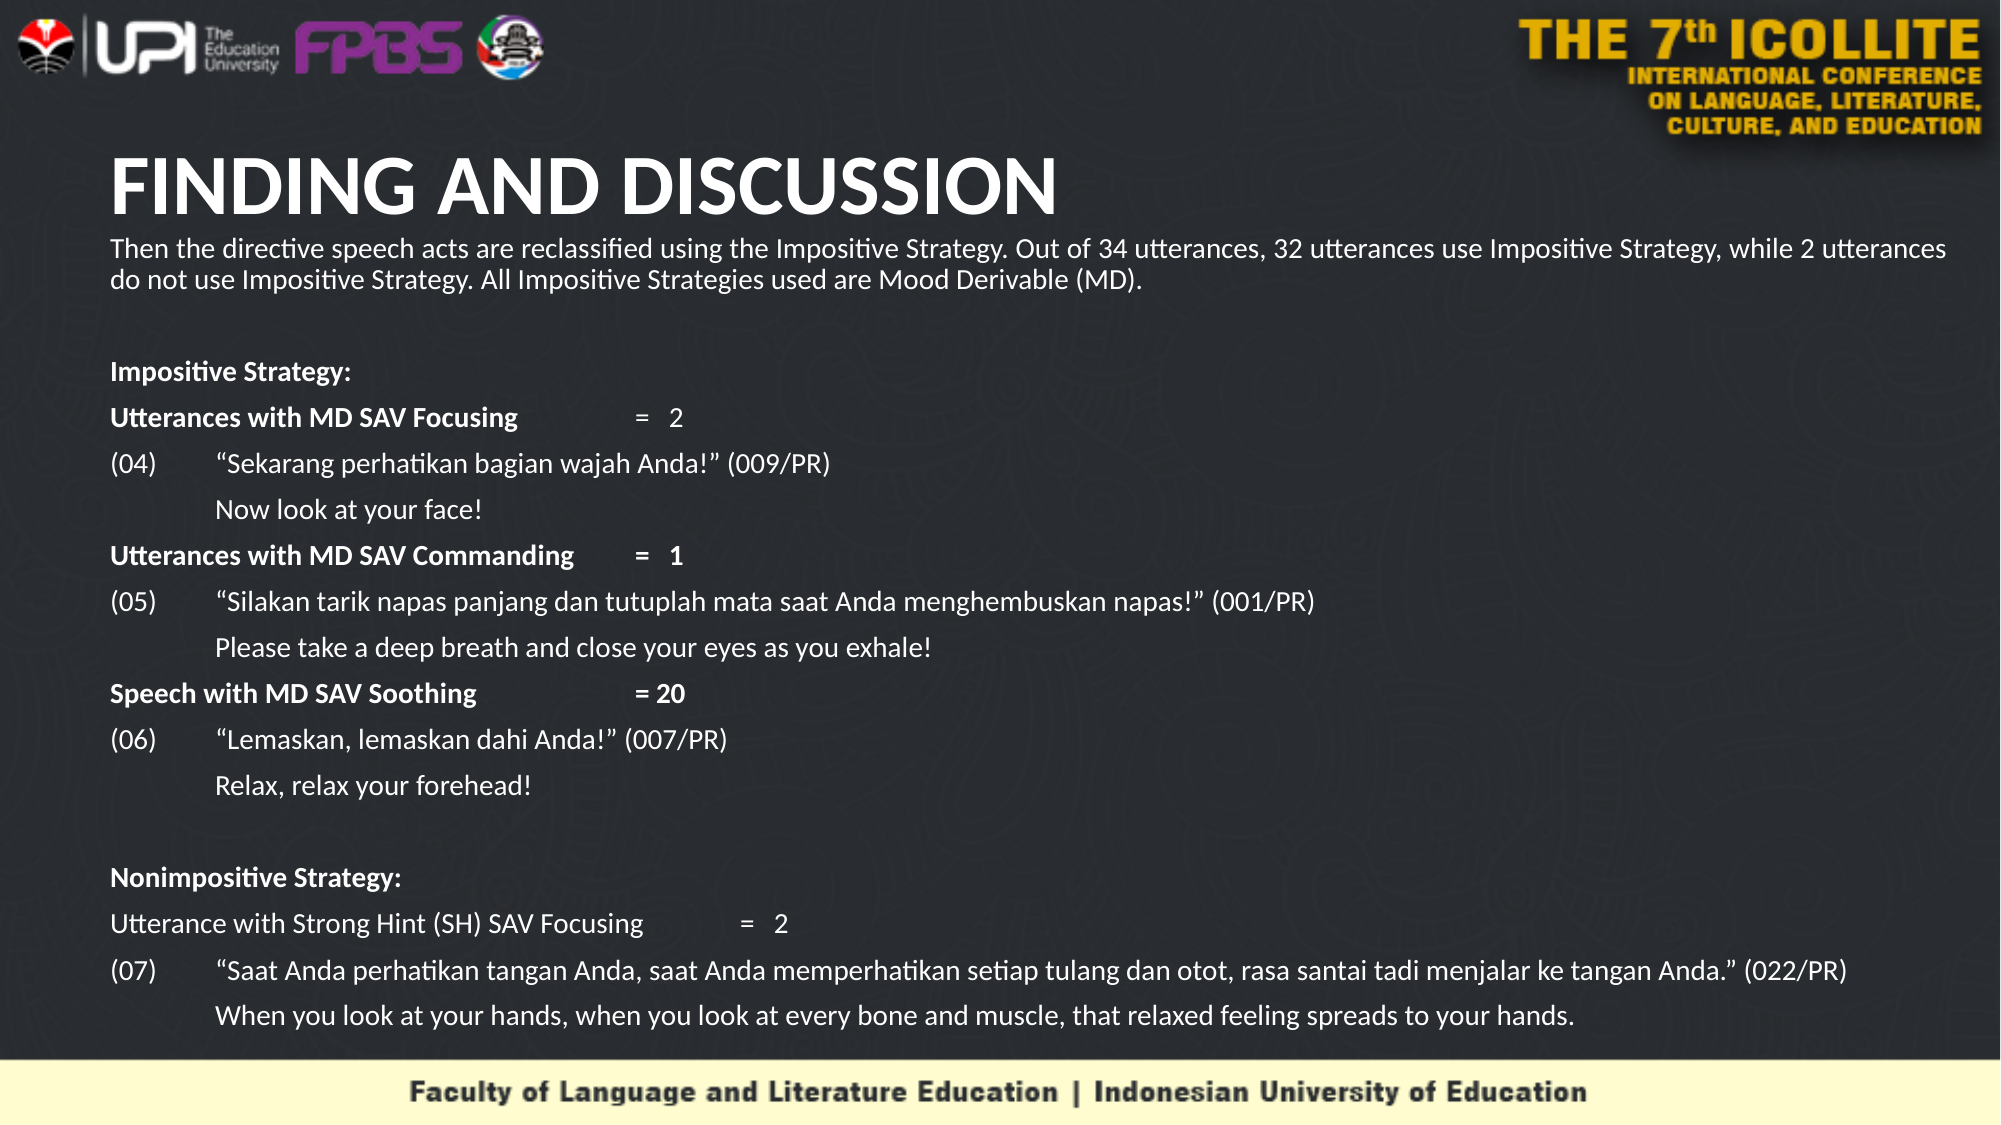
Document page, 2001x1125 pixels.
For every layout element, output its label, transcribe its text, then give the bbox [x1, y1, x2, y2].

list Then the directive speech acts are reclassified using the Impositive Strategy. Out of 34 utterances, 32 utterances use Impositive Strategy, while 2 utterances do not use Impositive Strategy. All Impositive Strategies used are Mood Derivable (MD). Impositive Strategy: Utterances with MD SAV Focusing = 2 (04) “Sekarang perhatikan bagian wajah Anda!” (009/PR) Now look at your face! Utterances with MD SAV Commanding = 1 (05) “Silakan tarik napas panjang dan tutuplah mata saat Anda menghembuskan napas!” (001/PR) Please take a deep breath and close your eyes as you exhale! Speech with MD SAV Soothing = 20 (06) “Lemaskan, lemaskan dahi Anda!” (007/PR) Relax, relax your forehead! Nonimpositive Strategy: Utterance with Strong Hint (SH) SAV Focusing = 2 (07) “Saat Anda perhatikan tangan Anda, saat Anda memperhatikan setiap tulang dan otot, rasa santai tadi menjalar ke tangan Anda.” (022/PR) When you look at your hands, when you look at every bone and muscle, that relaxed feeling spreads to your hands. [95, 225, 1964, 1050]
picture [0, 0, 2001, 1125]
title FINDING AND DISCUSSION [95, 131, 1821, 225]
